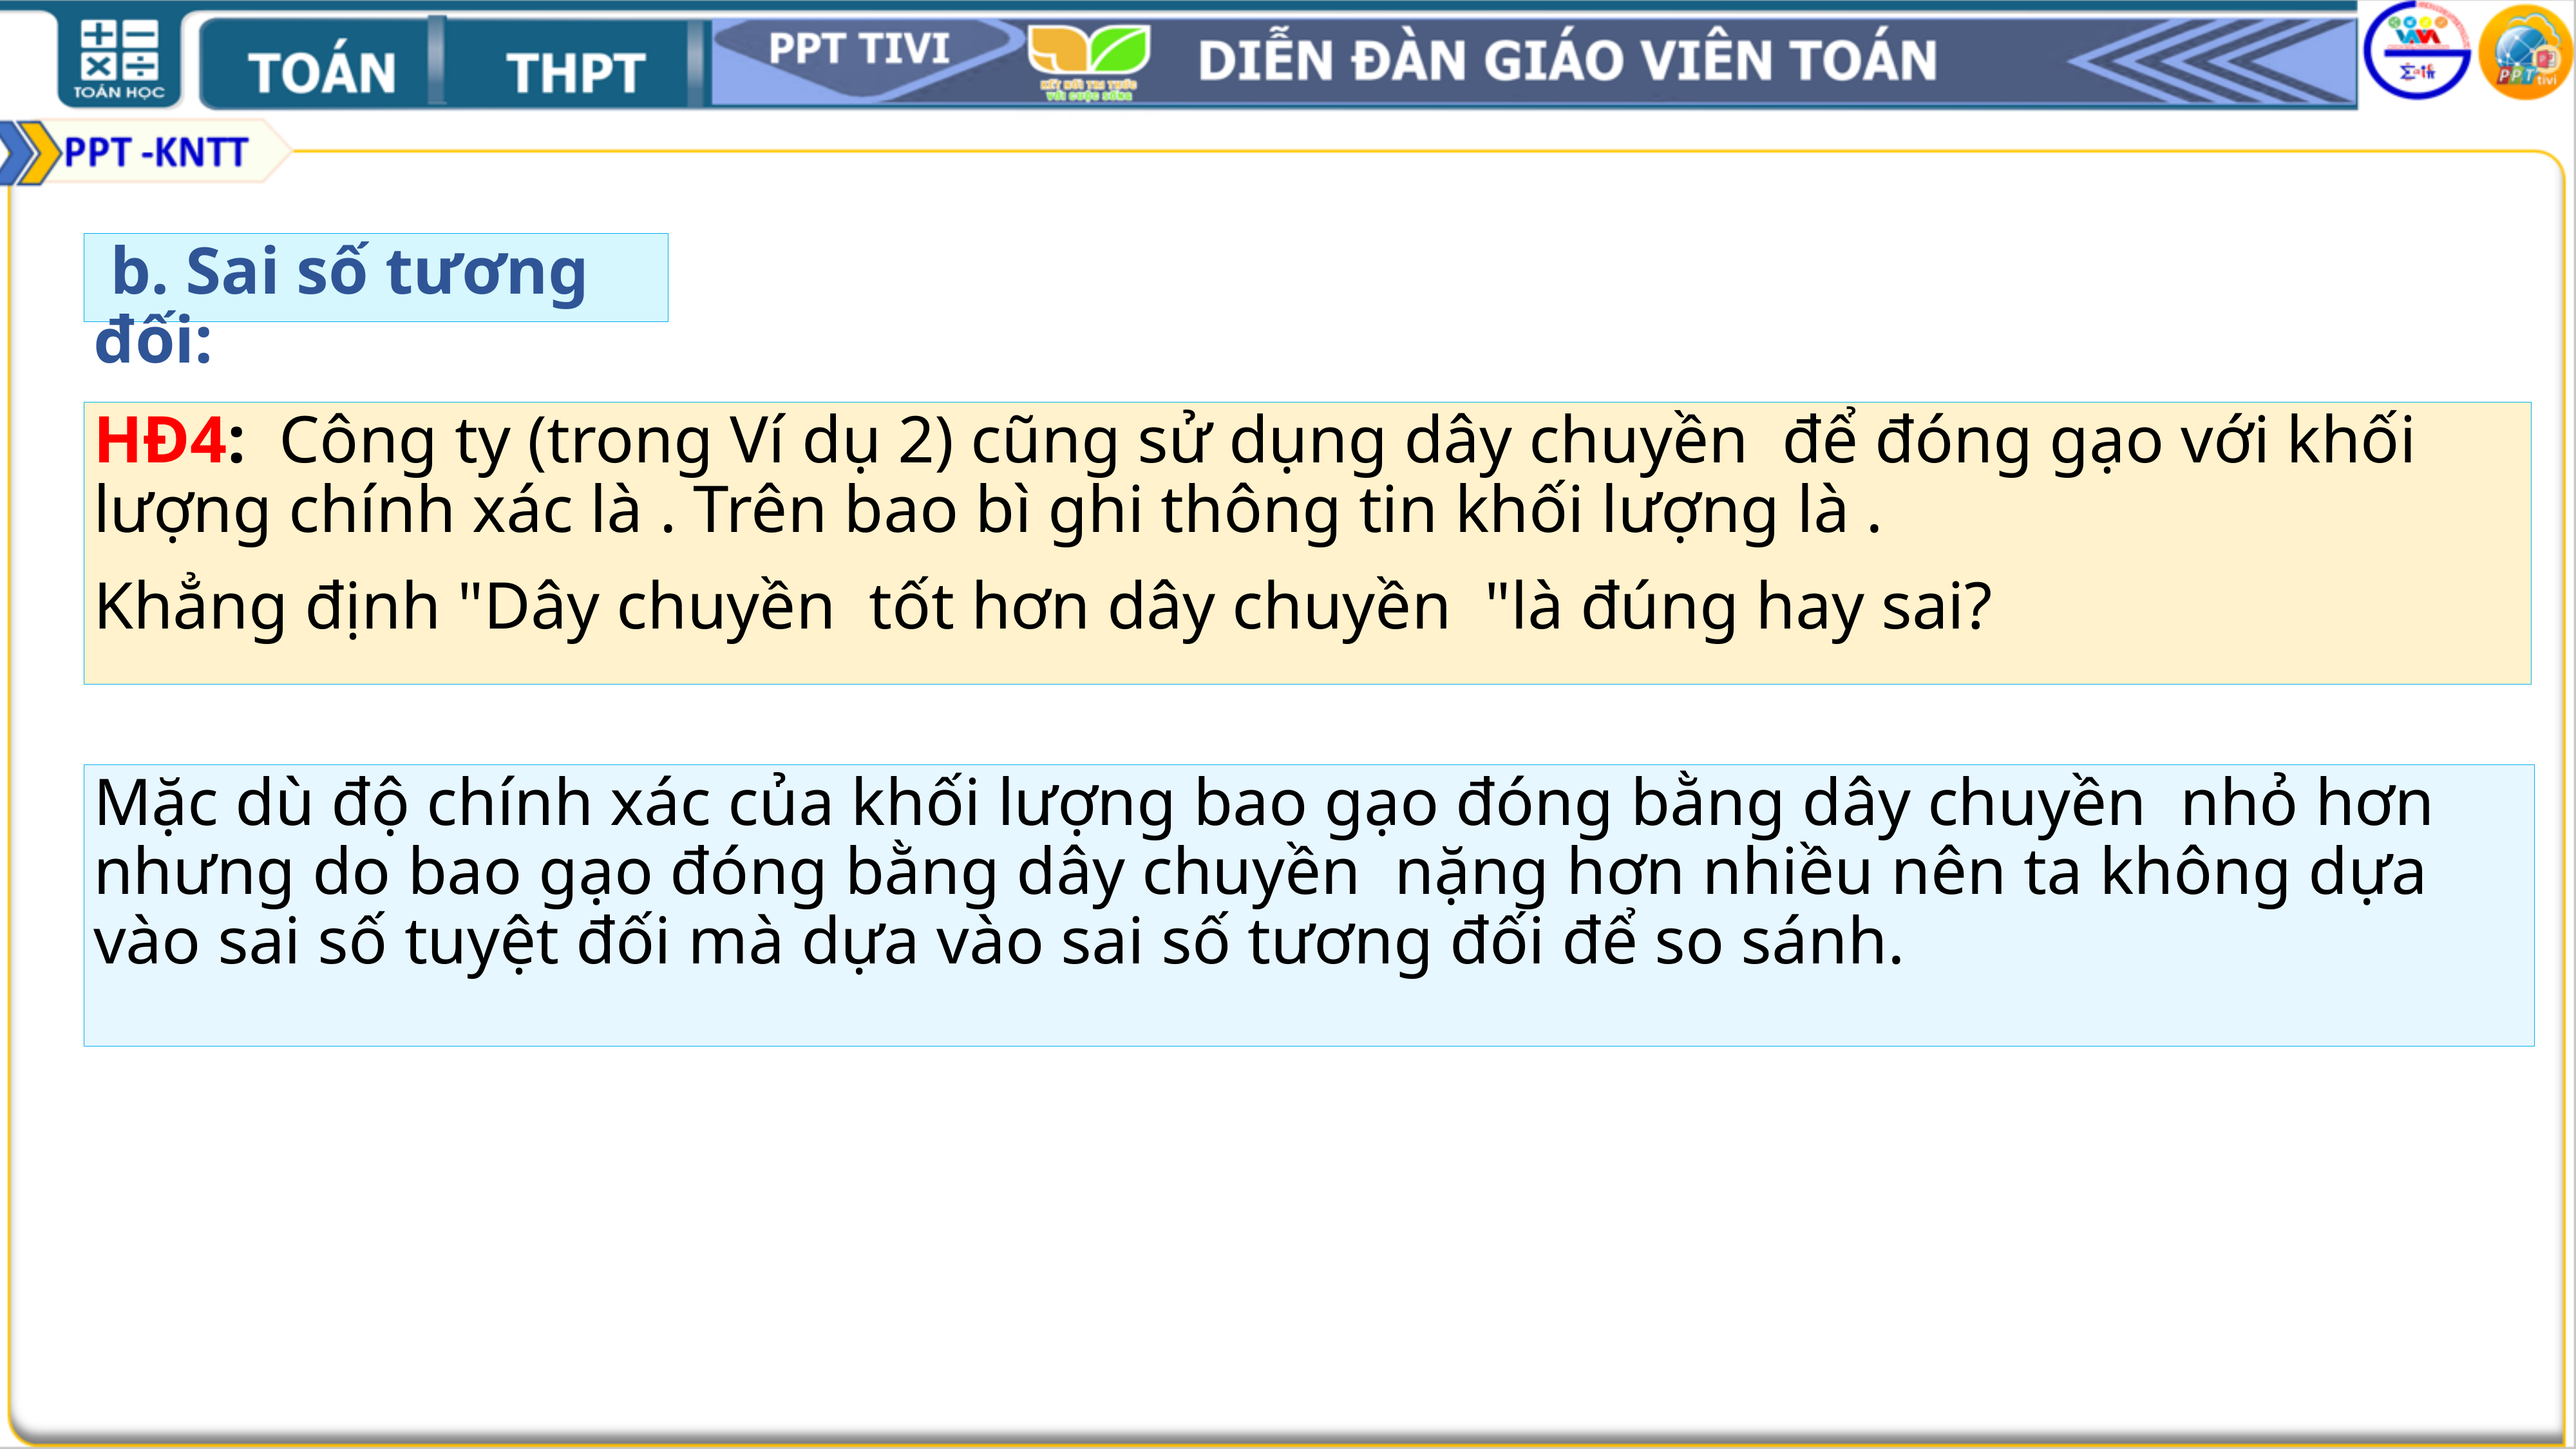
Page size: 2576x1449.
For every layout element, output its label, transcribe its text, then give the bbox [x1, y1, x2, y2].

picture [0, 0, 2576, 1449]
text_box b. Sai số tương đối: [84, 233, 668, 322]
